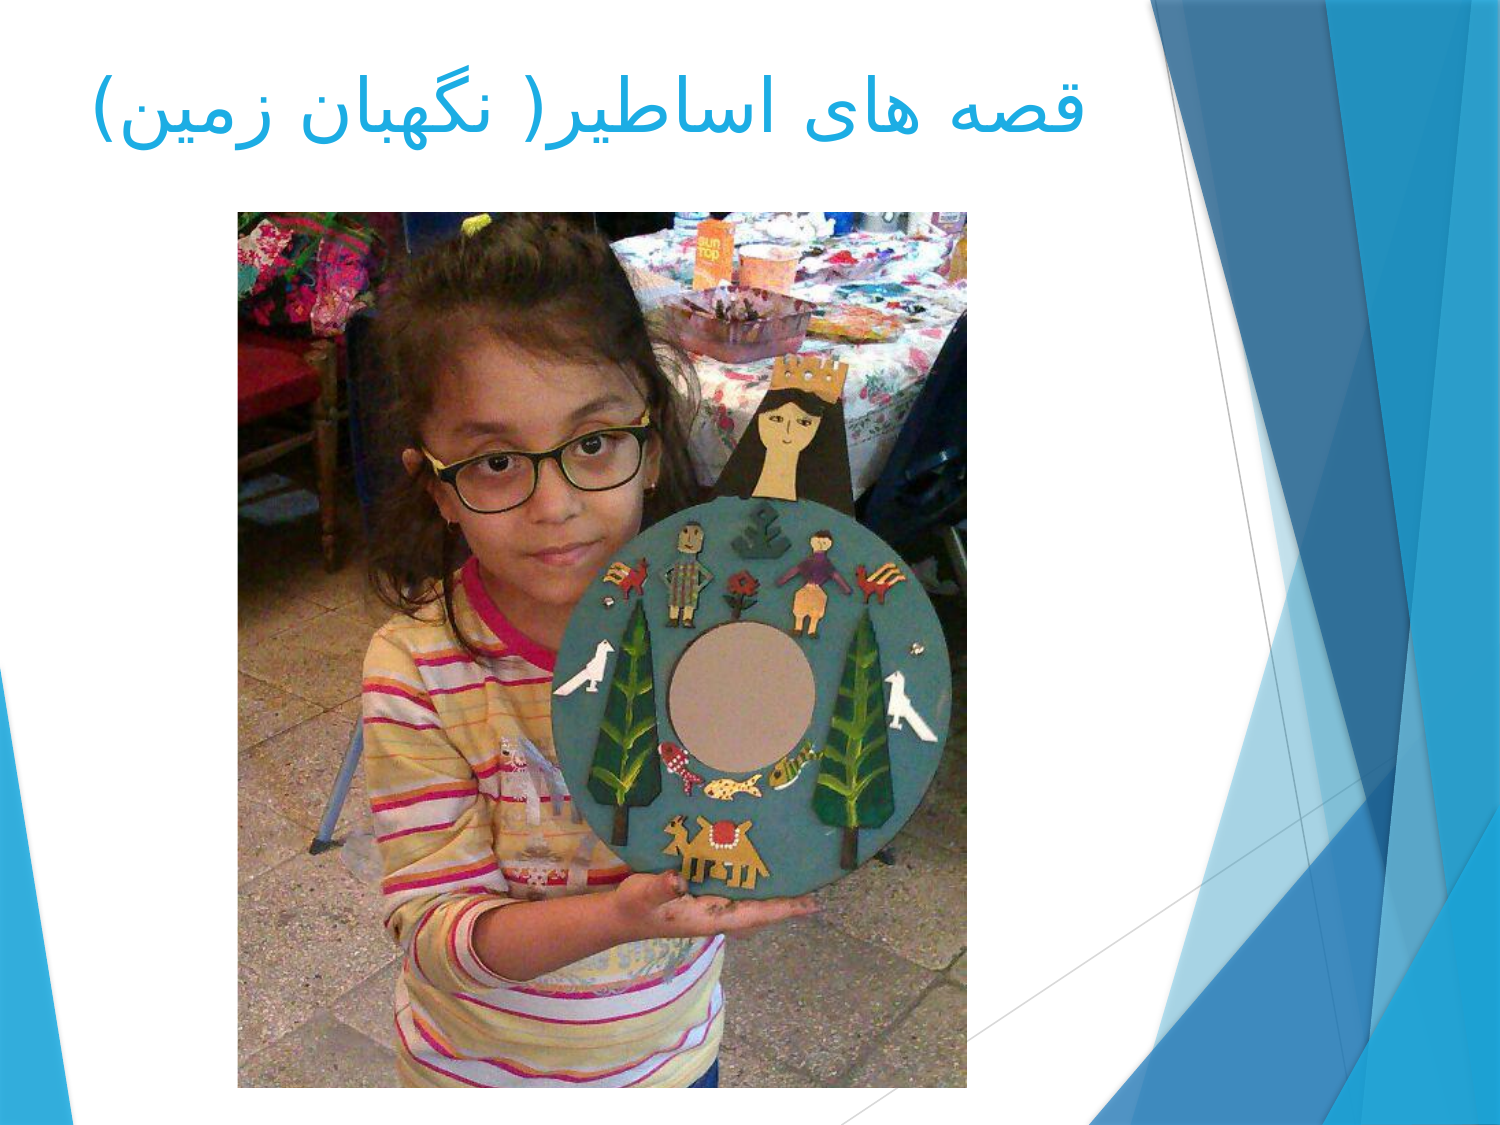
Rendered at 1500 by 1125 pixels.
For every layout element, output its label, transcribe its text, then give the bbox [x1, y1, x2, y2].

title قصه های اساطیر( نگهبان زمین) [62, 50, 1104, 213]
picture [236, 211, 968, 1088]
